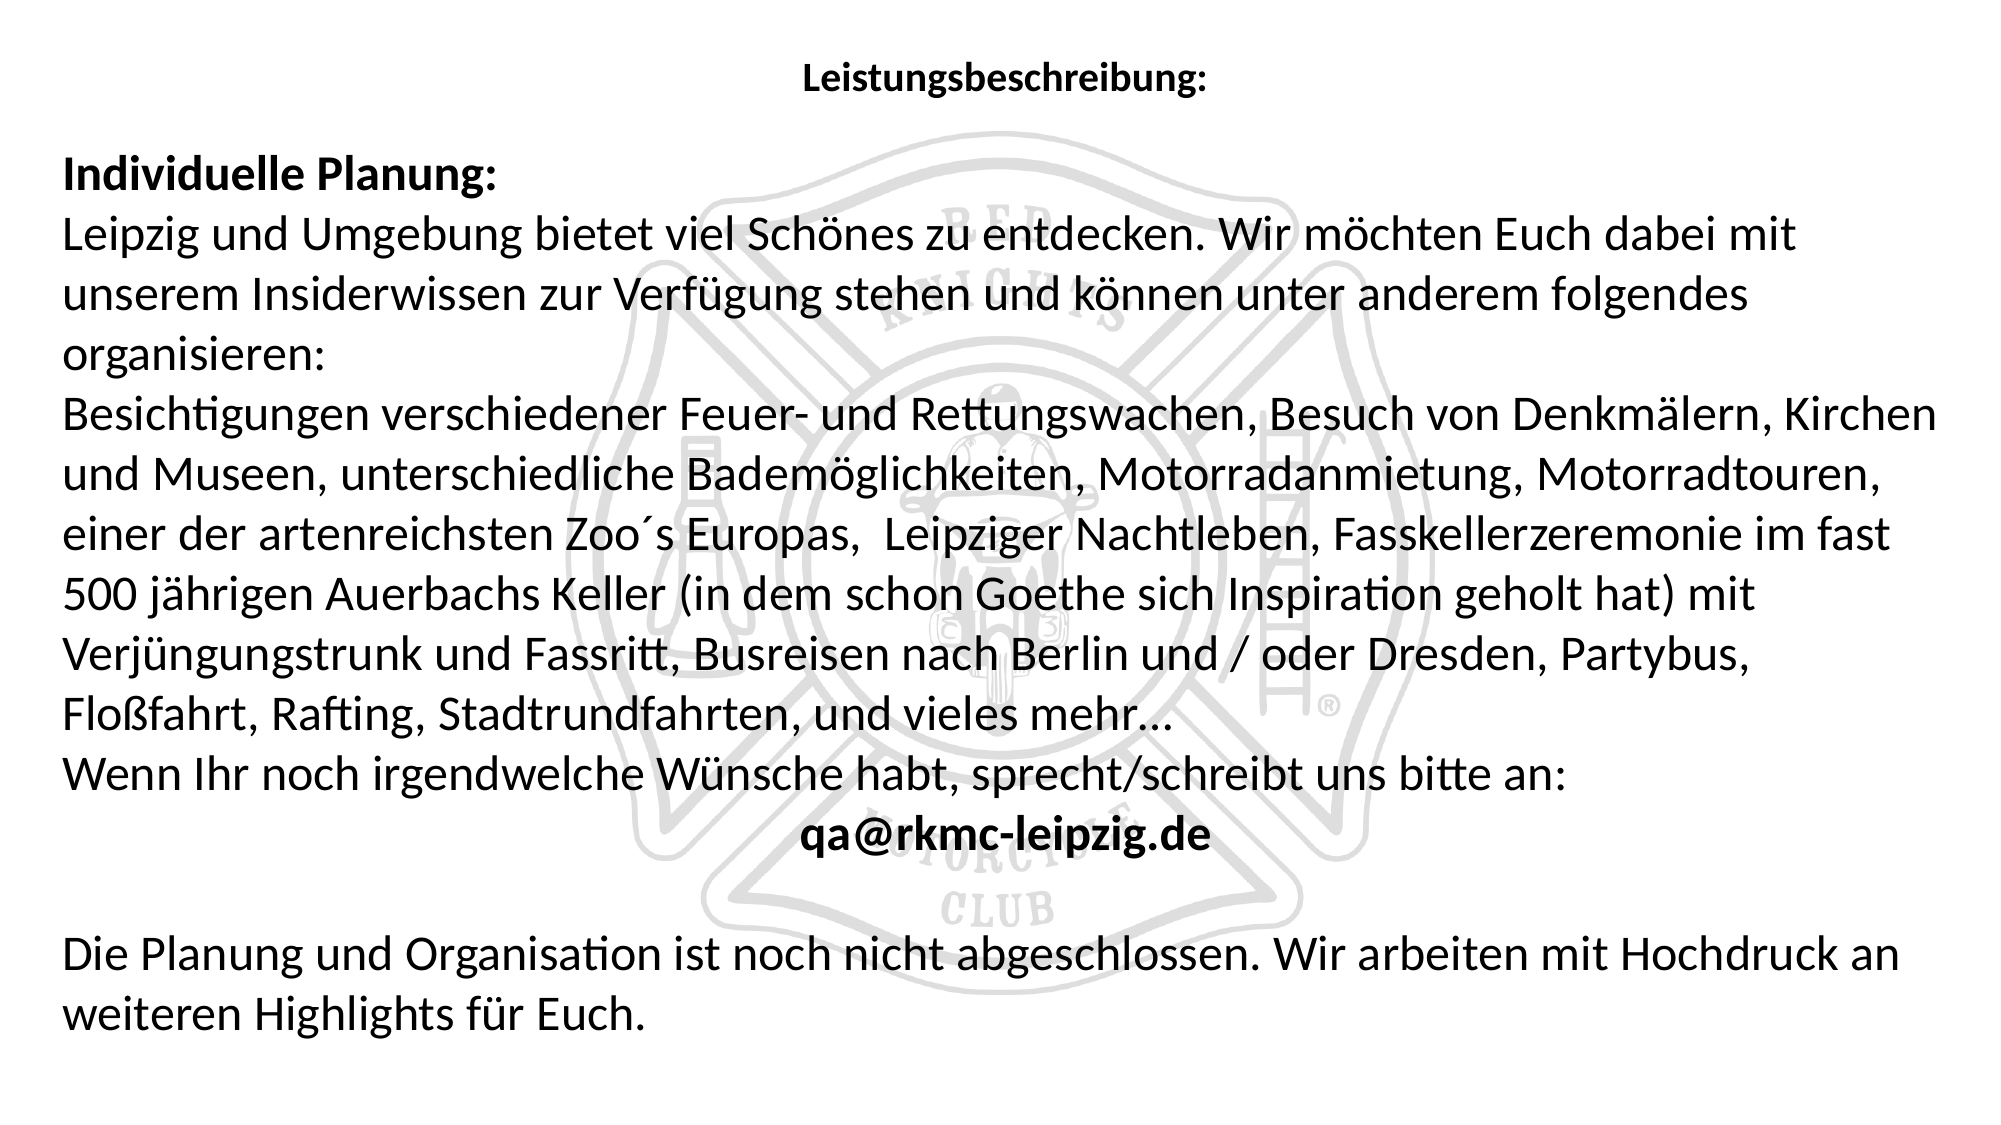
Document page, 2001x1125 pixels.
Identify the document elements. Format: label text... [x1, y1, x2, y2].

picture [565, 130, 1435, 995]
text_box Individuelle Planung: Leipzig und Umgebung bietet viel Schönes zu entdecken. Wir möchten Euch dabei mit unserem Insiderwissen zur Verfügung stehen und können unter anderem folgendes organisieren: Besichtigungen verschiedener Feuer- und Rettungswachen, Besuch von Denkmälern, Kirchen und Museen, unterschiedliche Bademöglichkeiten, Motorradanmietung, Motorradtouren, einer der artenreichsten Zoo´s Europas, Leipziger Nachtleben, Fasskellerzeremonie im fast 500 jährigen Auerbachs Keller (in dem schon Goethe sich Inspiration geholt hat) mit Verjüngungstrunk und Fassritt, Busreisen nach Berlin und / oder Dresden, Partybus, Floßfahrt, Rafting, Stadtrundfahrten, und vieles mehr… Wenn Ihr noch irgendwelche Wünsche habt, sprecht/schreibt uns bitte an: qa@rkmc-leipzig.de Die Planung und Organisation ist noch nicht abgeschlossen. Wir arbeiten mit Hochdruck an weiteren Highlights für Euch. [47, 133, 1964, 1048]
text_box Leistungsbeschreibung: [787, 42, 1224, 108]
